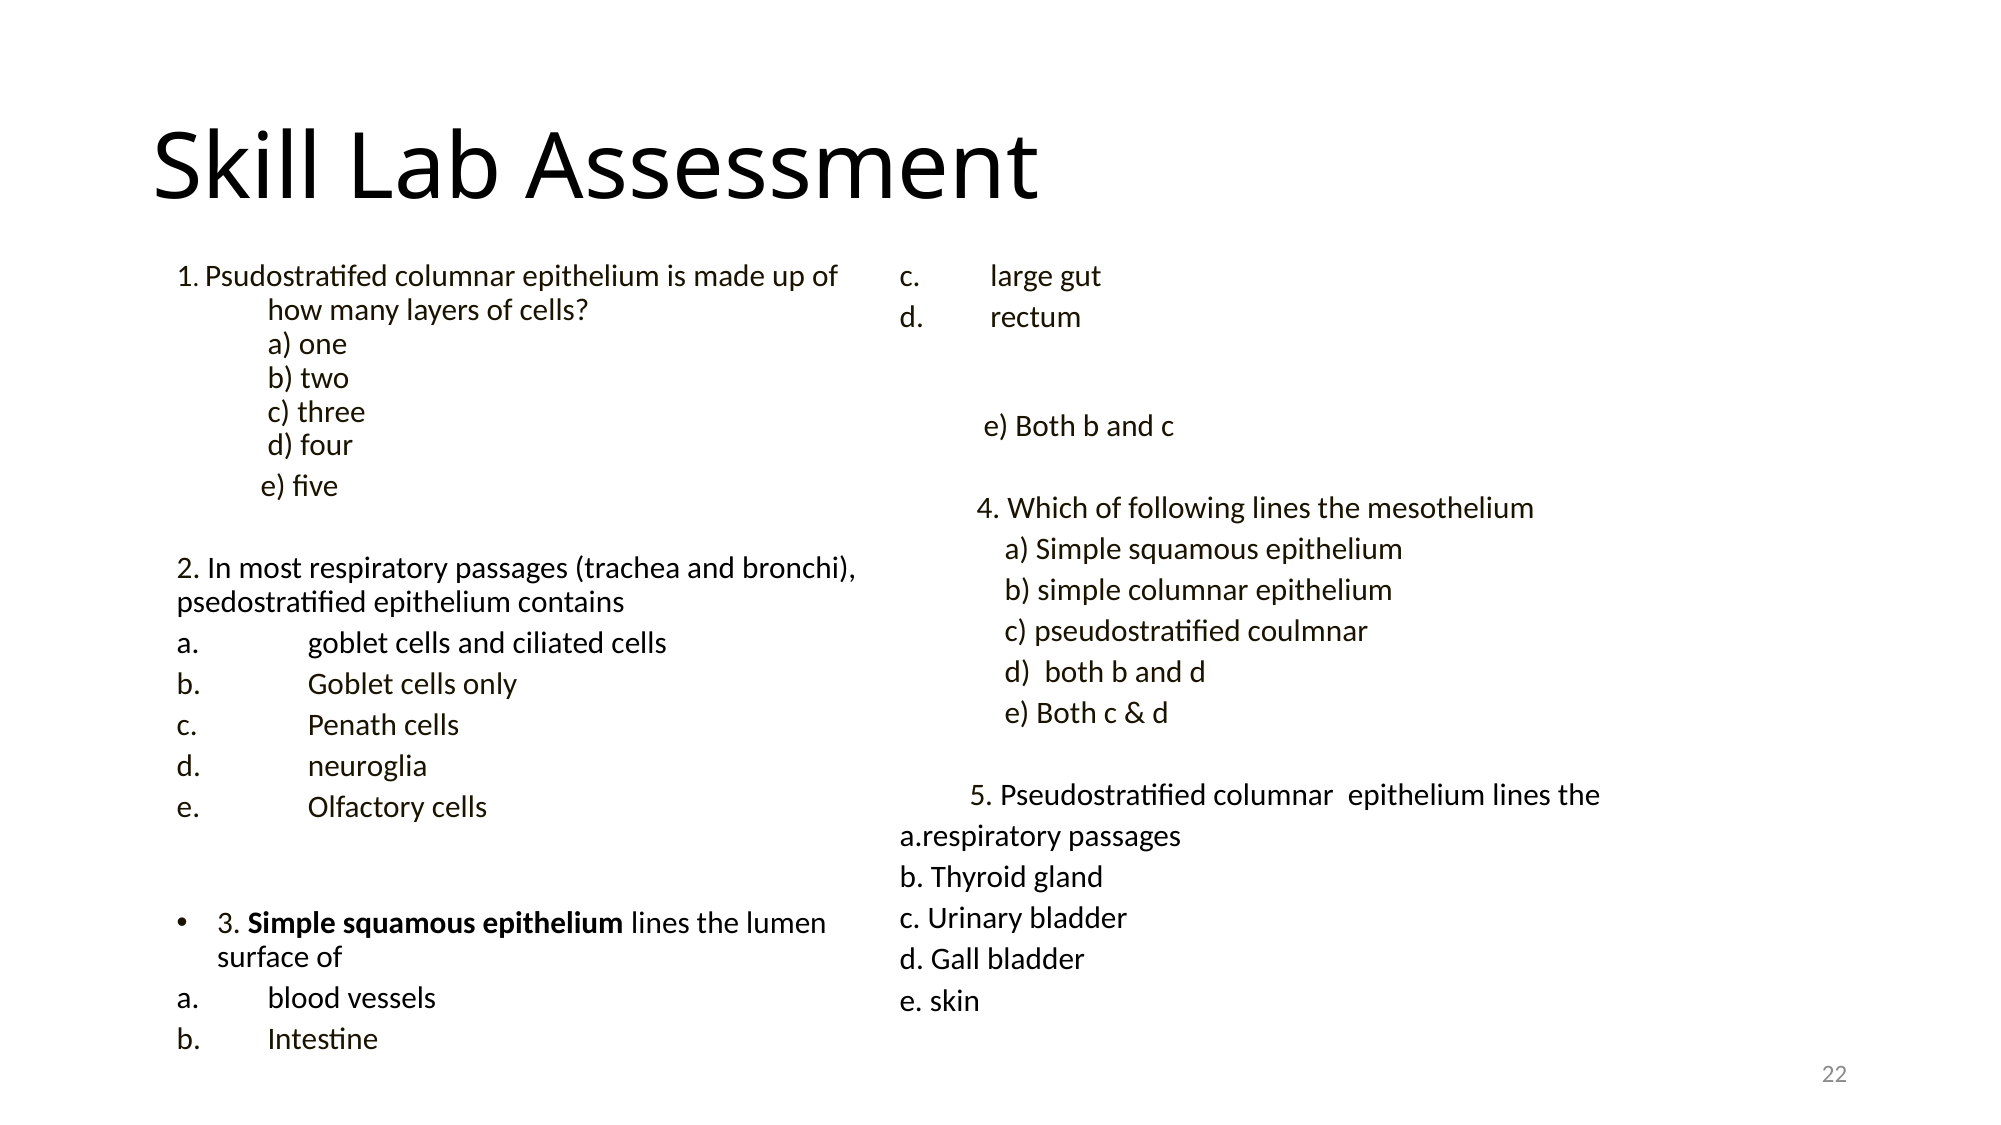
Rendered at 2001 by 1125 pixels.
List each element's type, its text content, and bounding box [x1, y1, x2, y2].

slide_number 22 [1412, 1042, 1863, 1103]
title Skill Lab Assessment [137, 59, 1863, 278]
list 1. Psudostratifed columnar epithelium is made up of how many layers of cells? a) one b) two c) three d) four e) five 2. In most respiratory passages (trachea and bronchi), psedostratified epithelium contains goblet cells and ciliated cells Goblet cells only Penath cells neuroglia Olfactory cells 3. Simple squamous epithelium lines the lumen surface of blood vessels Intestine large gut rectum e) Both b and c 4. Which of following lines the mesothelium a) Simple squamous epithelium b) simple columnar epithelium c) pseudostratified coulmnar d) both b and d e) Both c & d 5. Pseudostratified columnar epithelium lines the a.respiratory passages b. Thyroid gland c. Urinary bladder d. Gall bladder e. skin [161, 252, 1638, 1071]
